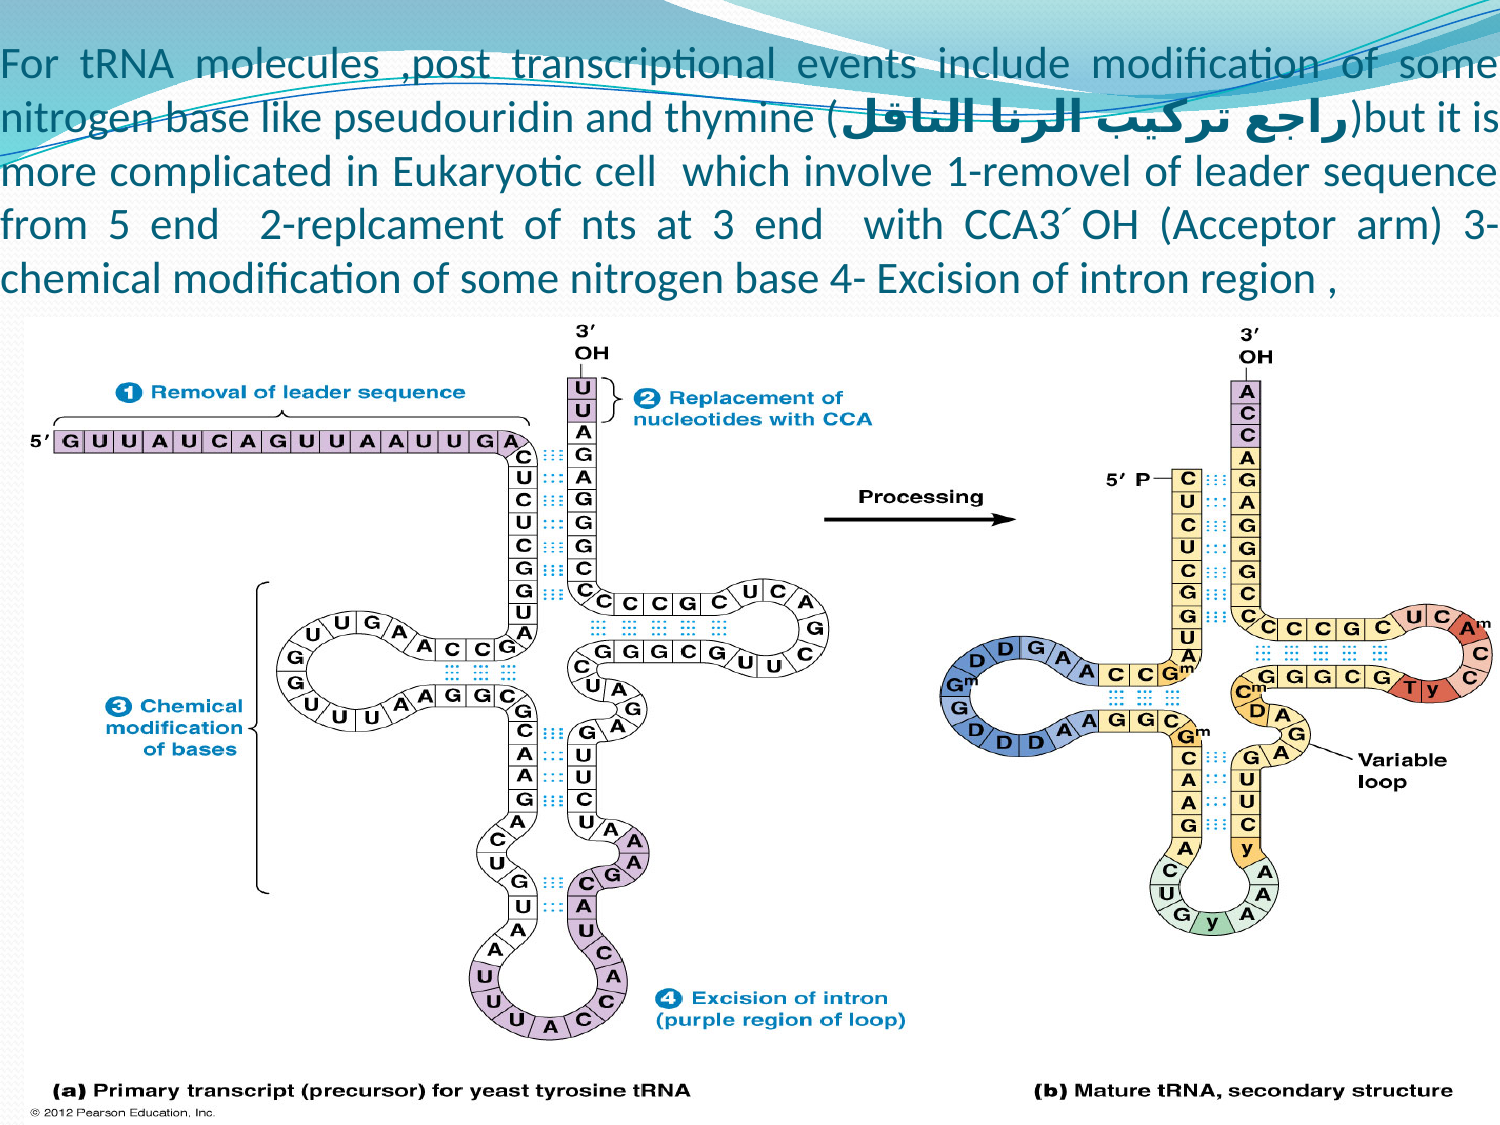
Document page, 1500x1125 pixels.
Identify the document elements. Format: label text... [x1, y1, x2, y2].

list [24, 317, 1500, 1125]
title For tRNA molecules ,post transcriptional events include modification of some nitrogen base like pseudouridin and thymine (راجع تركيب الرنا الناقل)but it is more complicated in Eukaryotic cell which involve 1-removel of leader sequence from 5 end 2-replcament of nts at 3 end with CCA3́ OH (Acceptor arm) 3- chemical modification of some nitrogen base 4- Excision of intron region , [0, 0, 1500, 303]
